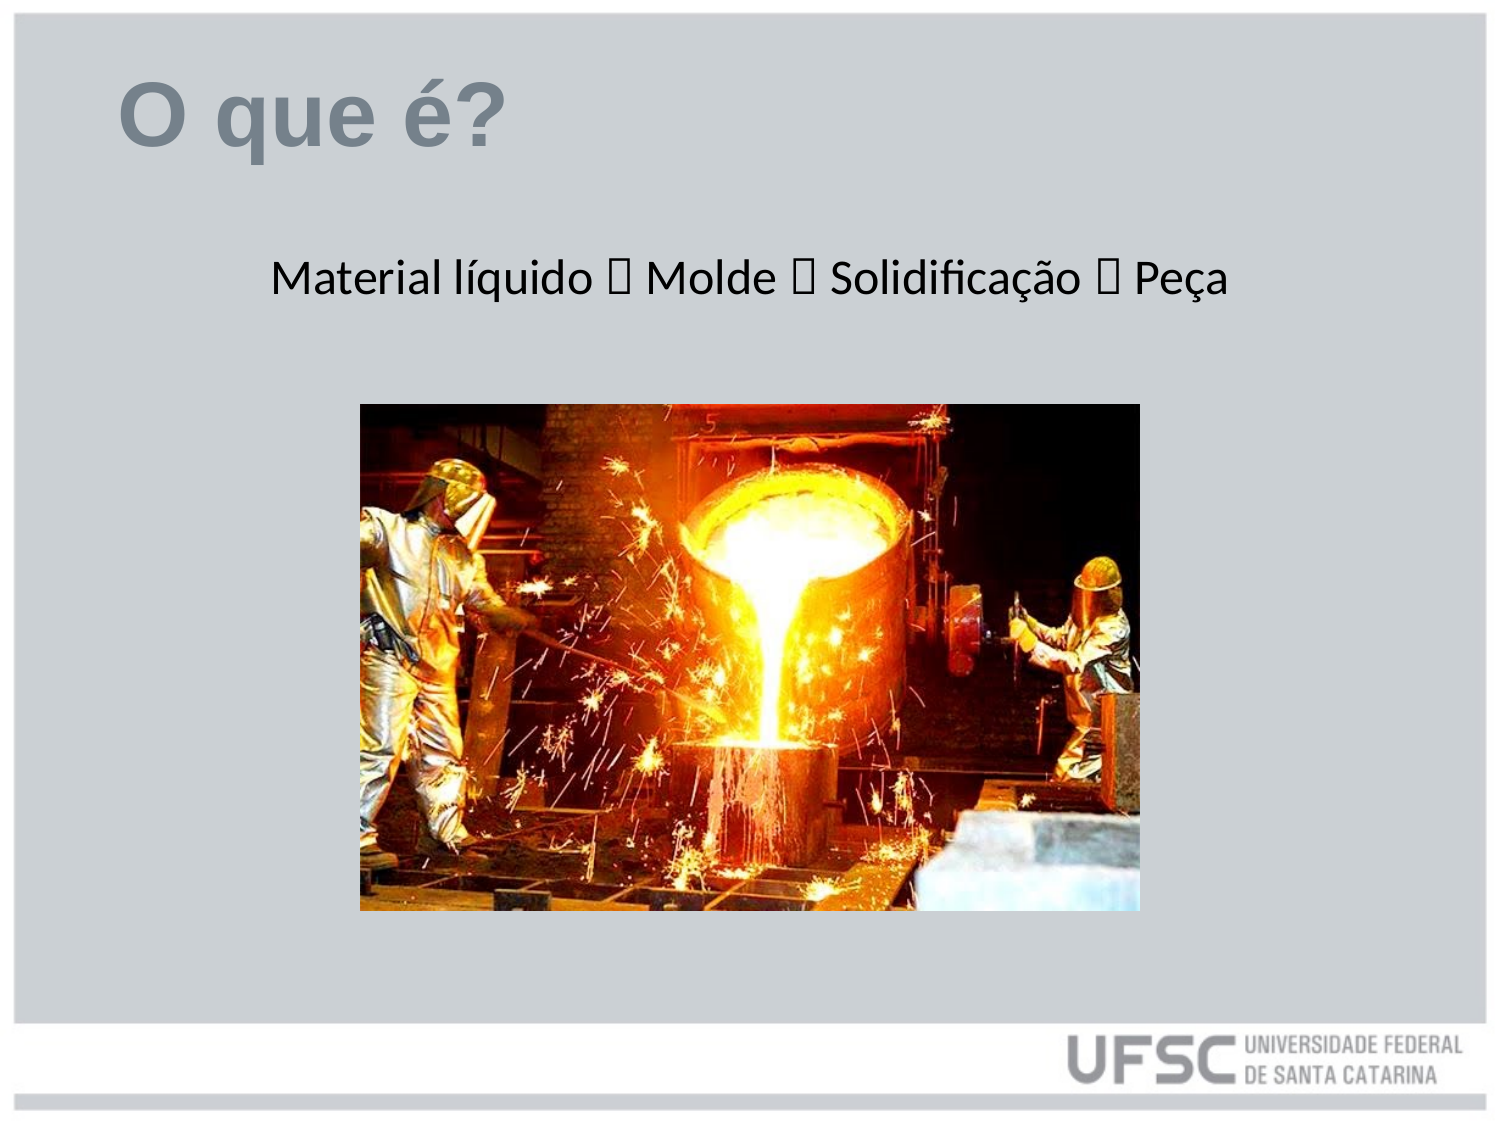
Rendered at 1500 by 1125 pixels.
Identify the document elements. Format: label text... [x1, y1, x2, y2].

list Material líquido  Molde  Solidificação  Peça [103, 237, 1397, 952]
picture [0, 0, 1500, 1125]
title O que é? [103, 59, 1397, 237]
